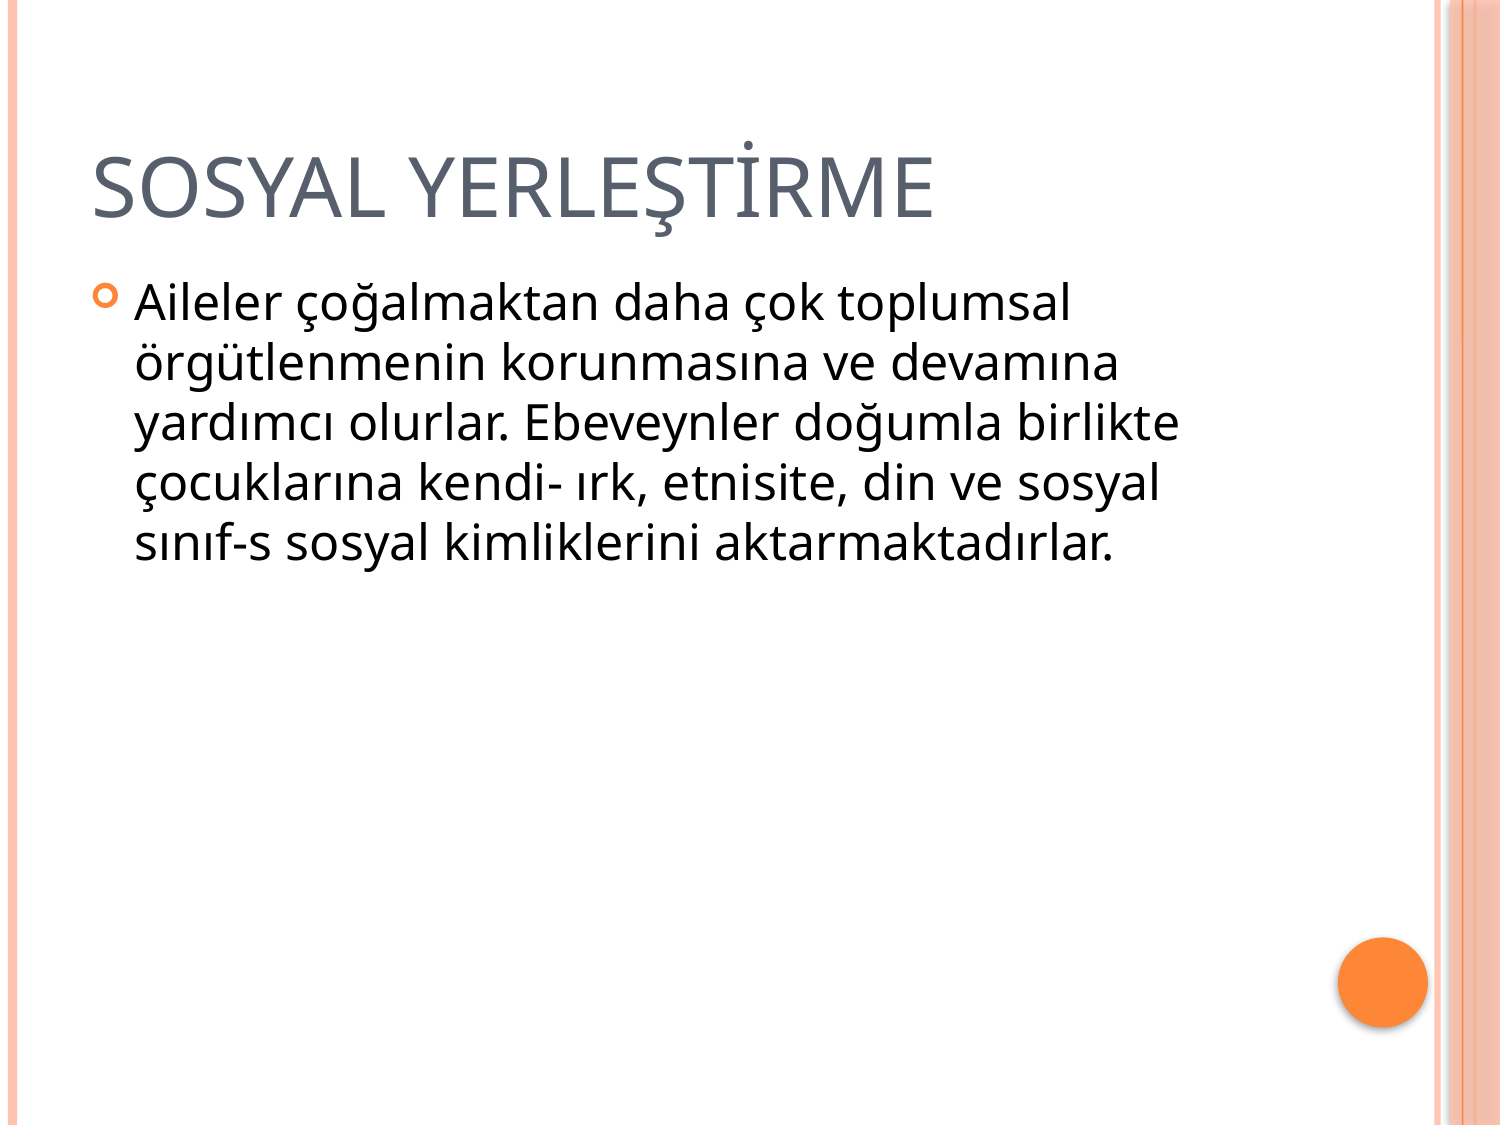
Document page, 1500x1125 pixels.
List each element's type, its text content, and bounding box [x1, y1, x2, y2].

list Aileler çoğalmaktan daha çok toplumsal örgütlenmenin korunmasına ve devamına yardımcı olurlar. Ebeveynler doğumla birlikte çocuklarına kendi- ırk, etnisite, din ve sosyal sınıf-s sosyal kimliklerini aktarmaktadırlar. [75, 262, 1300, 1062]
title Sosyal Yerleştirme [76, 54, 1427, 242]
